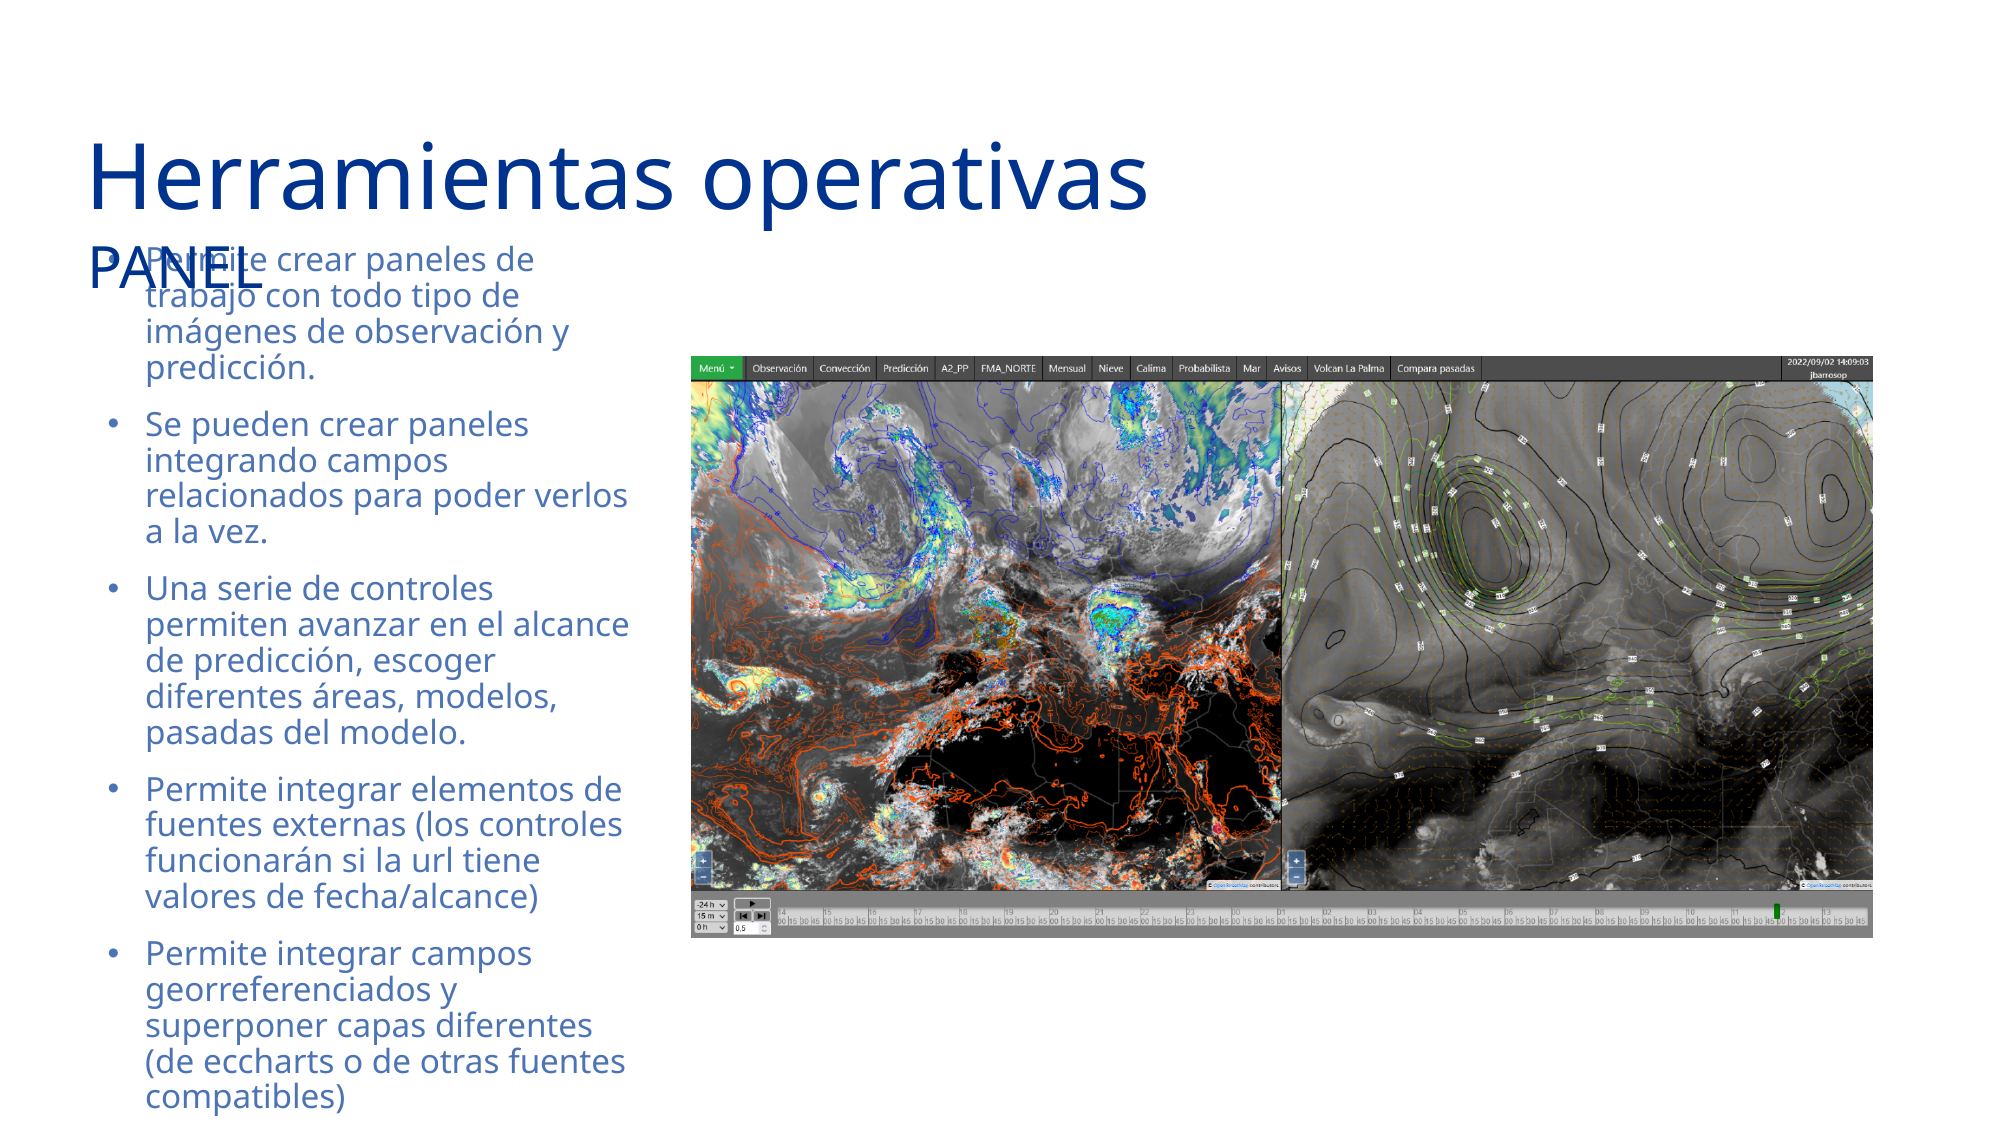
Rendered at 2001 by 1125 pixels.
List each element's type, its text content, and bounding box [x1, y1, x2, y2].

list Permite crear paneles de trabajo con todo tipo de imágenes de observación y predicción. Se pueden crear paneles integrando campos relacionados para poder verlos a la vez. Una serie de controles permiten avanzar en el alcance de predicción, escoger diferentes áreas, modelos, pasadas del modelo. Permite integrar elementos de fuentes externas (los controles funcionarán si la url tiene valores de fecha/alcance) Permite integrar campos georreferenciados y superponer capas diferentes (de eccharts o de otras fuentes compatibles) [92, 314, 652, 1124]
text_box PANEL [72, 226, 1798, 314]
text_box Herramientas operativas [70, 114, 1796, 246]
picture [691, 356, 1873, 938]
